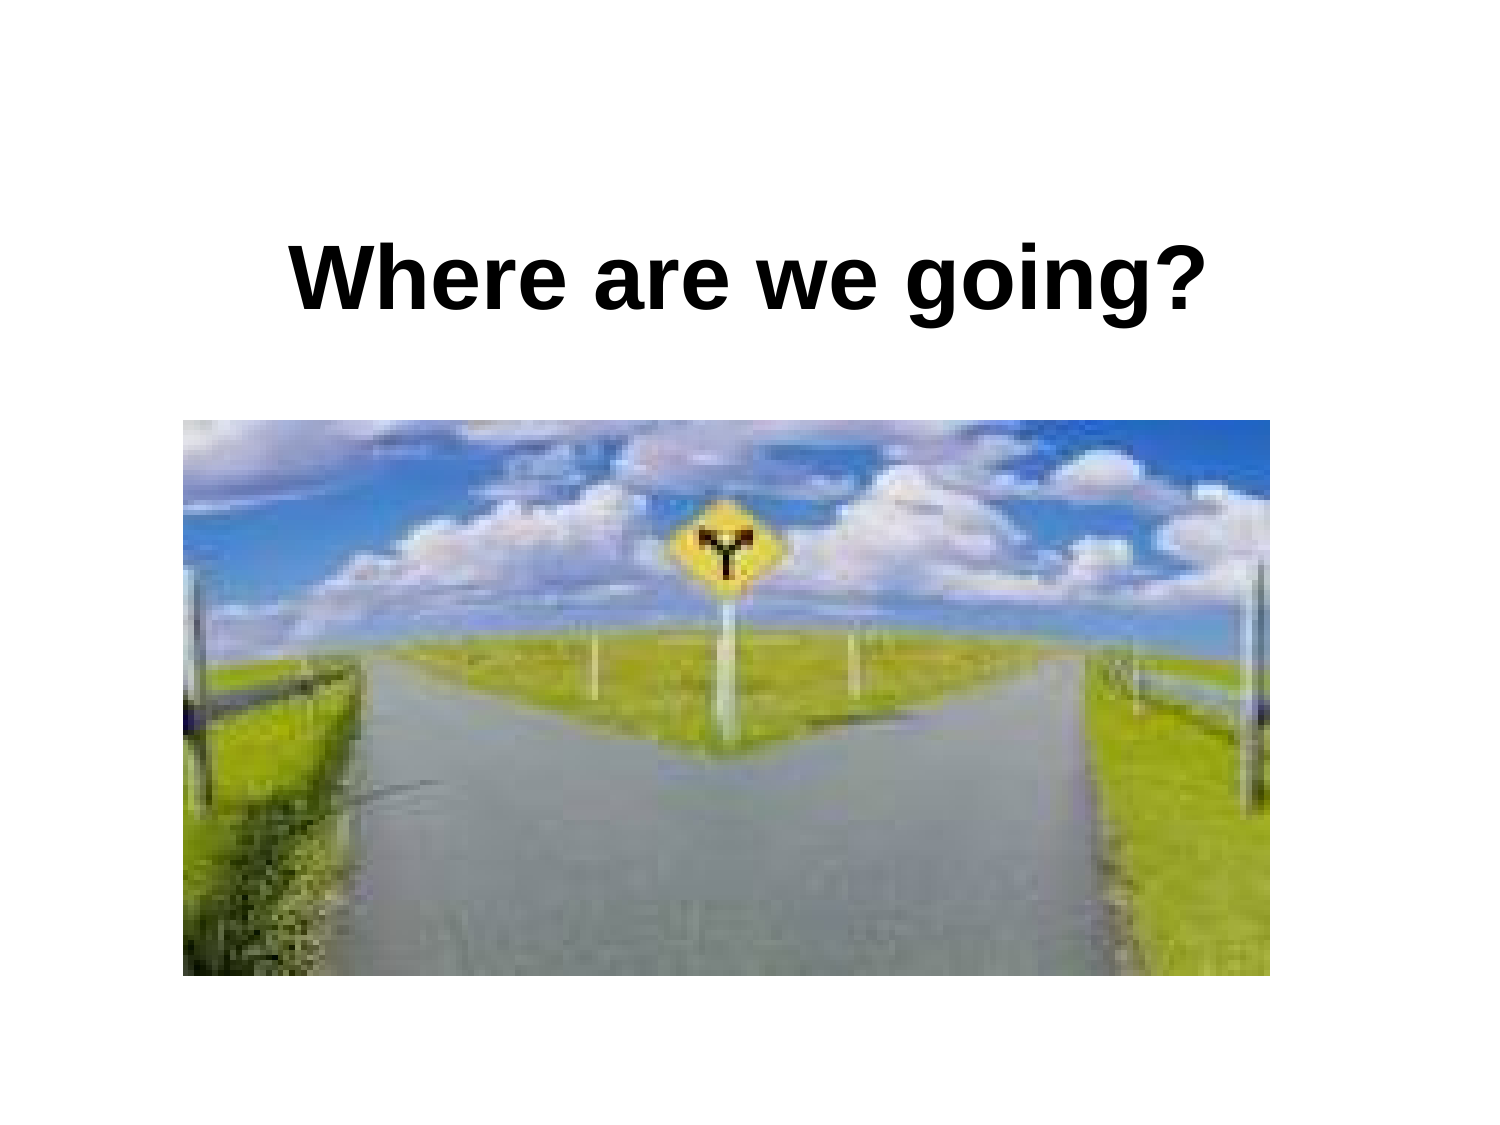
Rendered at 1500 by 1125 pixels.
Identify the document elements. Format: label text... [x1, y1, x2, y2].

picture [182, 420, 1270, 977]
title Where are we going? [112, 125, 1388, 421]
